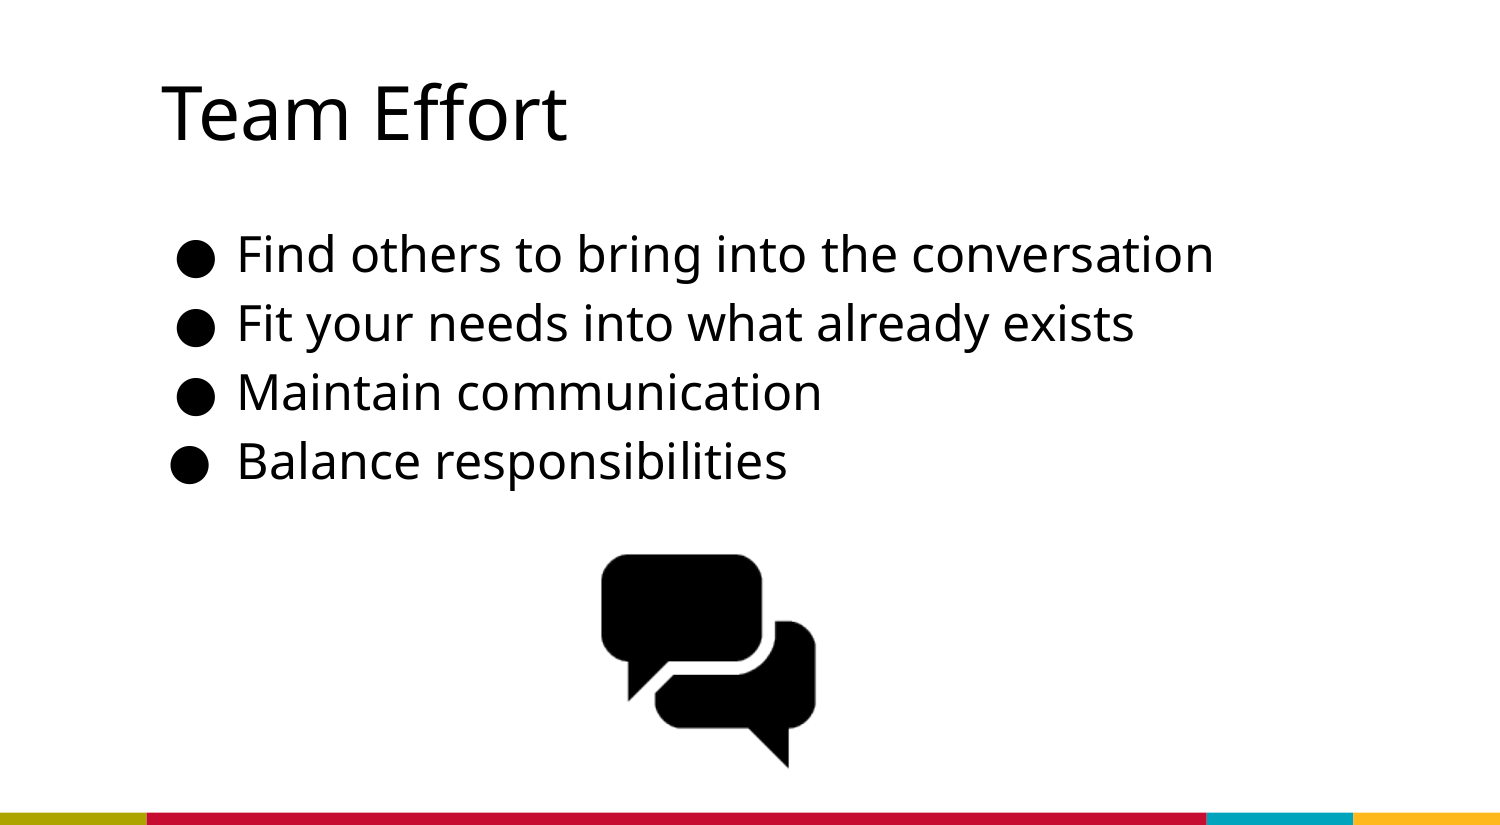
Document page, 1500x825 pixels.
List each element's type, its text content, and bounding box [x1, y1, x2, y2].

title Team Effort [146, 33, 1207, 171]
list Find others to bring into the conversation Fit your needs into what already exists Maintain communication Balance responsibilities [146, 198, 1397, 790]
picture [595, 548, 823, 776]
